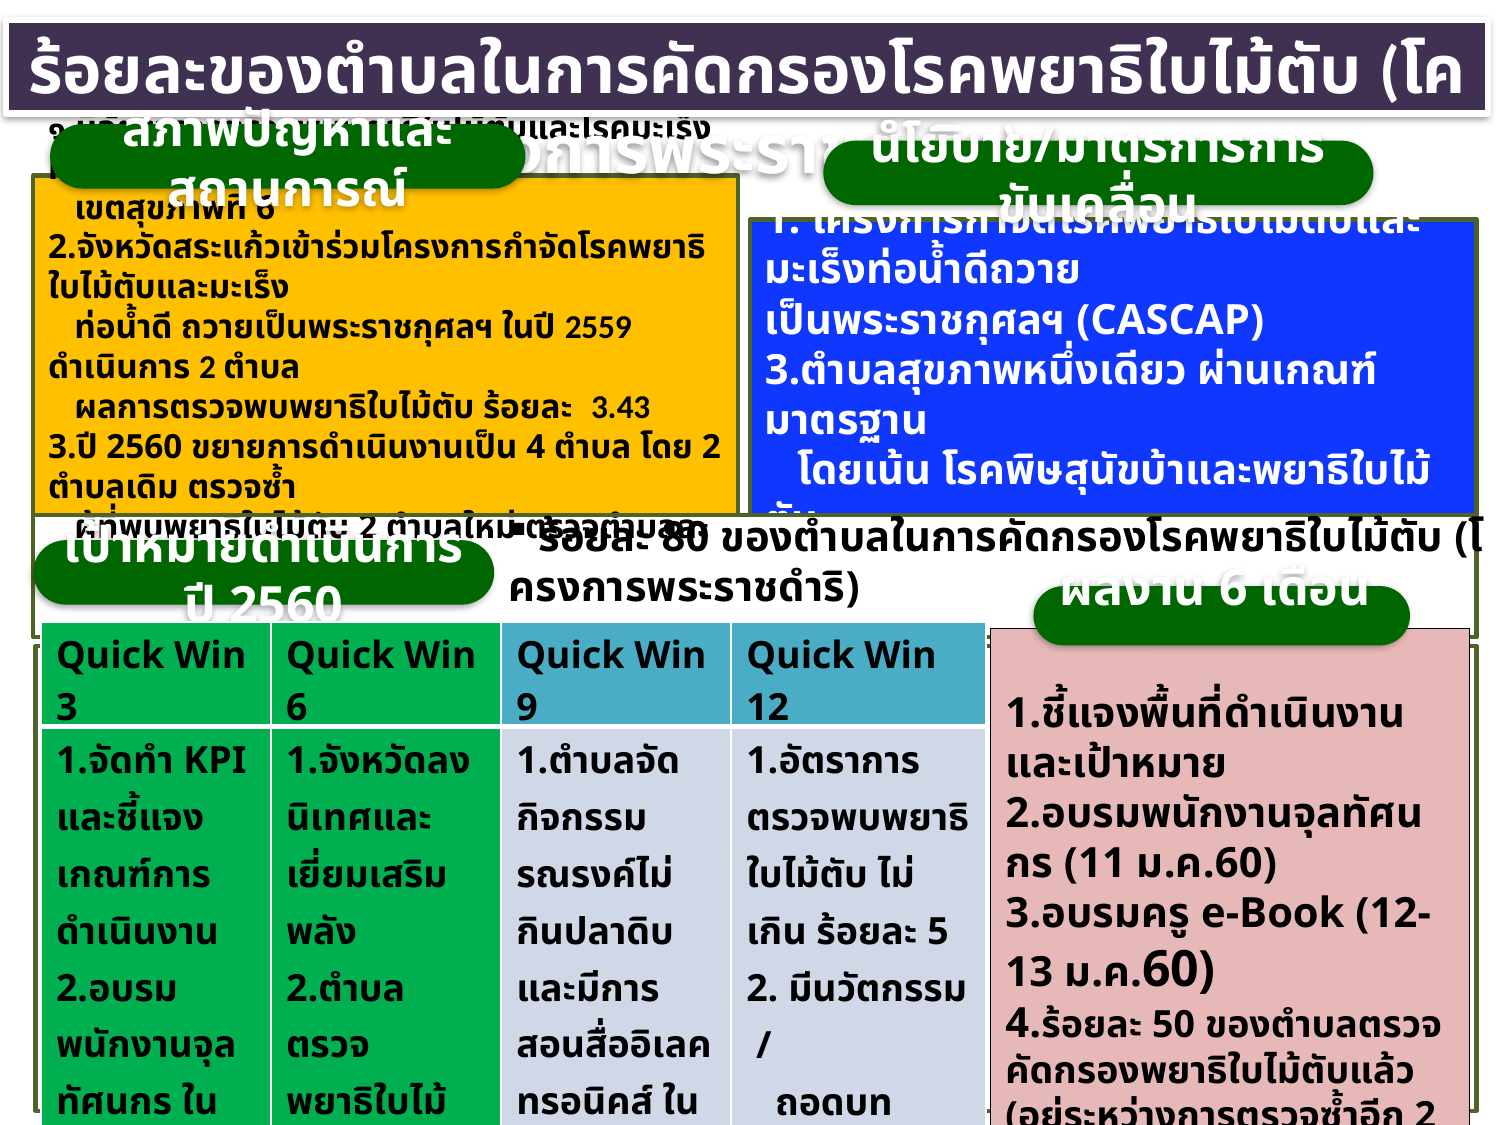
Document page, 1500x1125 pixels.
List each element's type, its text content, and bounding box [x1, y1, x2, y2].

text_box ร้อยละ 80 ของตำบลในการคัดกรองโรคพยาธิใบไม้ตับ (โครงการพระราชดำริ) [493, 502, 1500, 618]
text_box ร้อยละของตำบลในการคัดกรองโรคพยาธิใบไม้ตับ (โครงการพระราชดำริฯ) [3, 17, 1491, 117]
text_box เป้าหมายดำเนินการ ปี 2560 [33, 540, 493, 605]
text_box [31, 513, 493, 559]
table_header Quick Win 3 [42, 623, 270, 724]
table_cell 1.ตำบลจัดกิจกรรมรณรงค์ไม่กินปลาดิบ และมีการสอนสื่ออิเลคทรอนิคส์ ในโรงเรียน 2. ทุกตำบลดำเนินการตรวจ คัดกรองโรคพยาธิใบไม้ตับ [502, 729, 730, 1125]
text_box [33, 644, 40, 1113]
text_box ๑.มีอัตราการตรวจพบพยาธิใบไม้ตับและโรคมะเร็งท่อน้ำดีสูงที่สุดใน เขตสุขภาพที่ 6 2.จังหวัดสระแก้วเข้าร่วมโครงการกำจัดโรคพยาธิใบไม้ตับและมะเร็ง ท่อน้ำดี ถวายเป็นพระราชกุศลฯ ในปี 2559 ดำเนินการ 2 ตำบล ผลการตรวจพบพยาธิใบไม้ตับ ร้อยละ 3.43 3.ปี 2560 ขยายการดำเนินงานเป็น 4 ตำบล โดย 2 ตำบลเดิม ตรวจซ้ำ ผู้ที่พบพยาธิใบไม้ตับ 2 ตำบลใหม่ ตรวจตำบลละ 905 ราย [31, 173, 740, 513]
table_header Quick Win 9 [502, 623, 730, 724]
table_cell 1.จังหวัดลงนิเทศและเยี่ยมเสริมพลัง 2.ตำบลตรวจ พยาธิใบไม้ตับ ตามเป้าหมาย 3.บันทึกผลงานใน Isan Cohort 4.อบรม e-Book [272, 729, 500, 1125]
table_cell 1.อัตราการตรวจพบพยาธิใบไม้ตับ ไม่เกิน ร้อยละ 5 2. มีนวัตกรรม / ถอดบทเรียน [732, 729, 985, 1125]
table_cell 1.จัดทำ KPI และชี้แจงเกณฑ์การดำเนินงาน 2.อบรมพนักงานจุลทัศนกร ในตำบลเป้าหมาย [42, 729, 270, 1125]
text_box 1.ชี้แจงพื้นที่ดำเนินงานและเป้าหมาย 2.อบรมพนักงานจุลทัศนกร (11 ม.ค.60) 3.อบรมครู e-Book (12-13 ม.ค.60) 4.ร้อยละ 50 ของตำบลตรวจคัดกรองพยาธิใบไม้ตับแล้ว (อยู่ระหว่างการตรวจซ้ำอีก 2 ตำบล) [990, 628, 1470, 1125]
picture [84, 744, 386, 1048]
text_box นโยบาย/มาตรการการขับเคลื่อน [823, 140, 1374, 206]
table_header Quick Win 12 [732, 623, 985, 724]
text_box [1470, 644, 1479, 1113]
table_header Quick Win 6 [272, 623, 500, 724]
text_box ผลงาน 6 เดือน [1033, 586, 1411, 646]
text_box สภาพปัญหาและสถานการณ์ [50, 124, 526, 189]
text_box [31, 593, 1029, 639]
text_box 1. โครงการกำจัดโรคพยาธิใบไม้ตับและมะเร็งท่อน้ำดีถวาย เป็นพระราชกุศลฯ (CASCAP) 3.ตำบลสุขภาพหนึ่งเดียว ผ่านเกณฑ์มาตรฐาน โดยเน้น โรคพิษสุนัขบ้าและพยาธิใบไม้ตับ [748, 217, 1479, 502]
text_box [1413, 618, 1479, 639]
